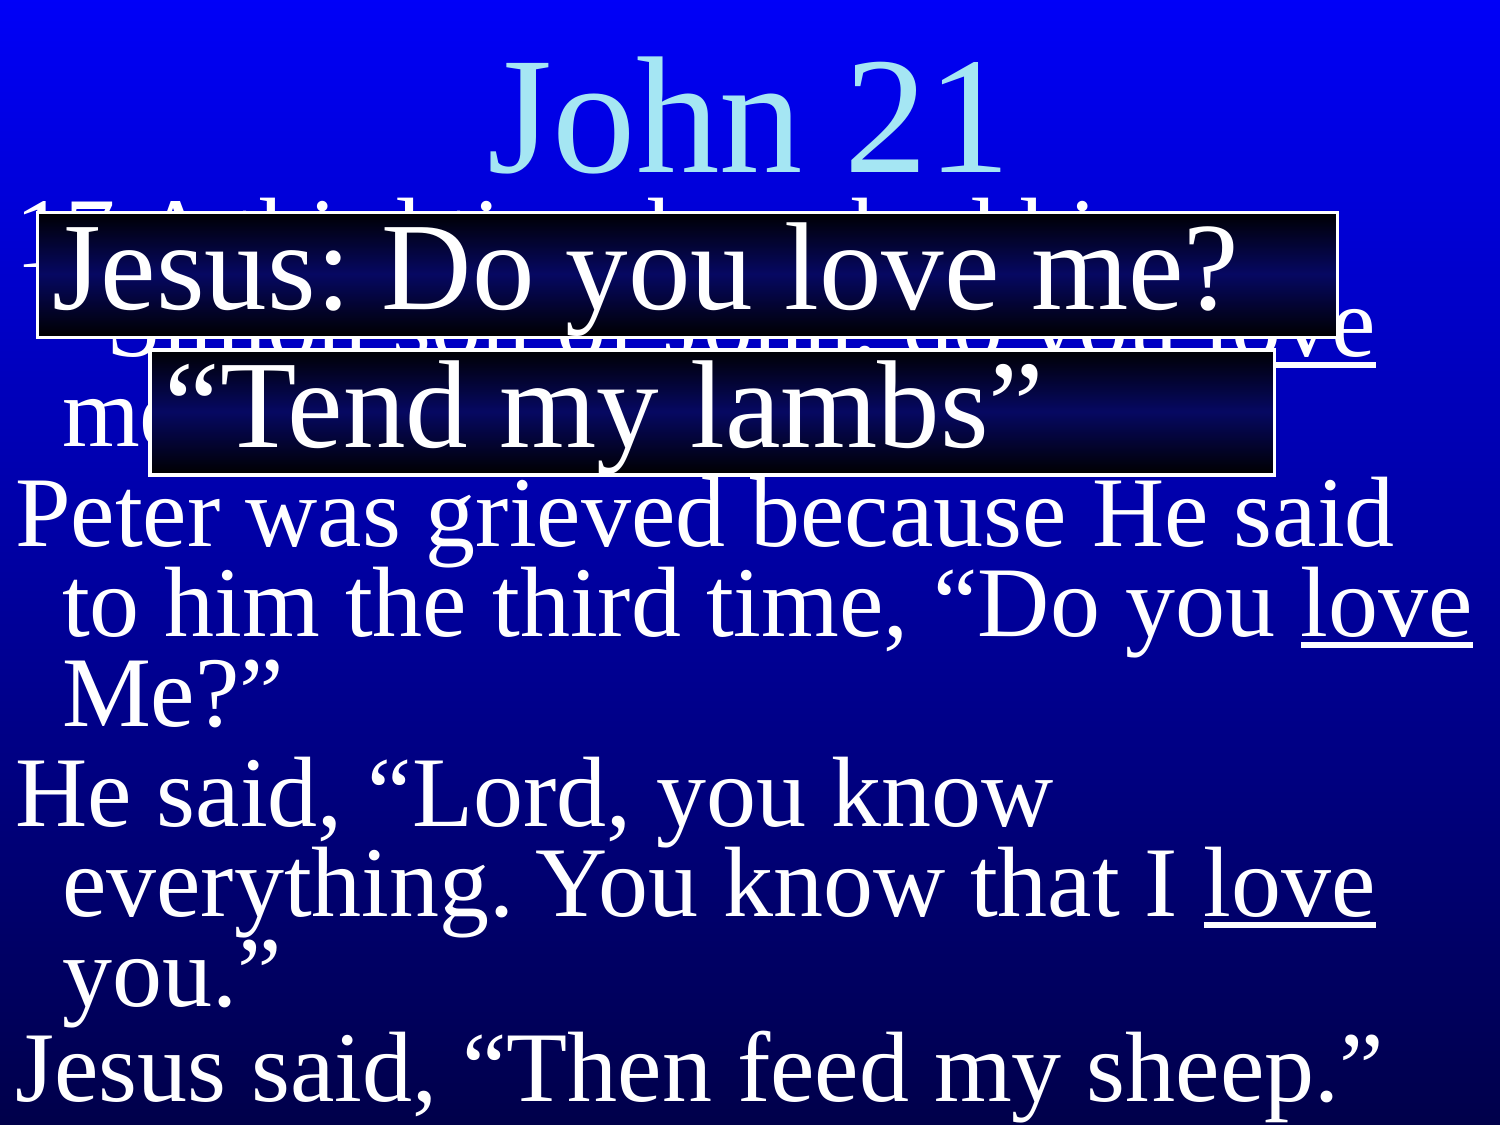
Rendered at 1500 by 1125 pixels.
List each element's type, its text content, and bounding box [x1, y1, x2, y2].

title John 21 [0, 0, 1500, 187]
list 17 A third time he asked him, “Simon son of John, do you love me?” Peter was grieved because He said to him ﻿﻿the third time, “Do you ﻿﻿love Me?” He said, “Lord, you know everything. You know that I love you.” Jesus said, “Then feed my sheep.” [0, 187, 1500, 988]
text_box “Tend my lambs” [149, 350, 1275, 475]
text_box Jesus: Do you love me? [37, 212, 1338, 338]
